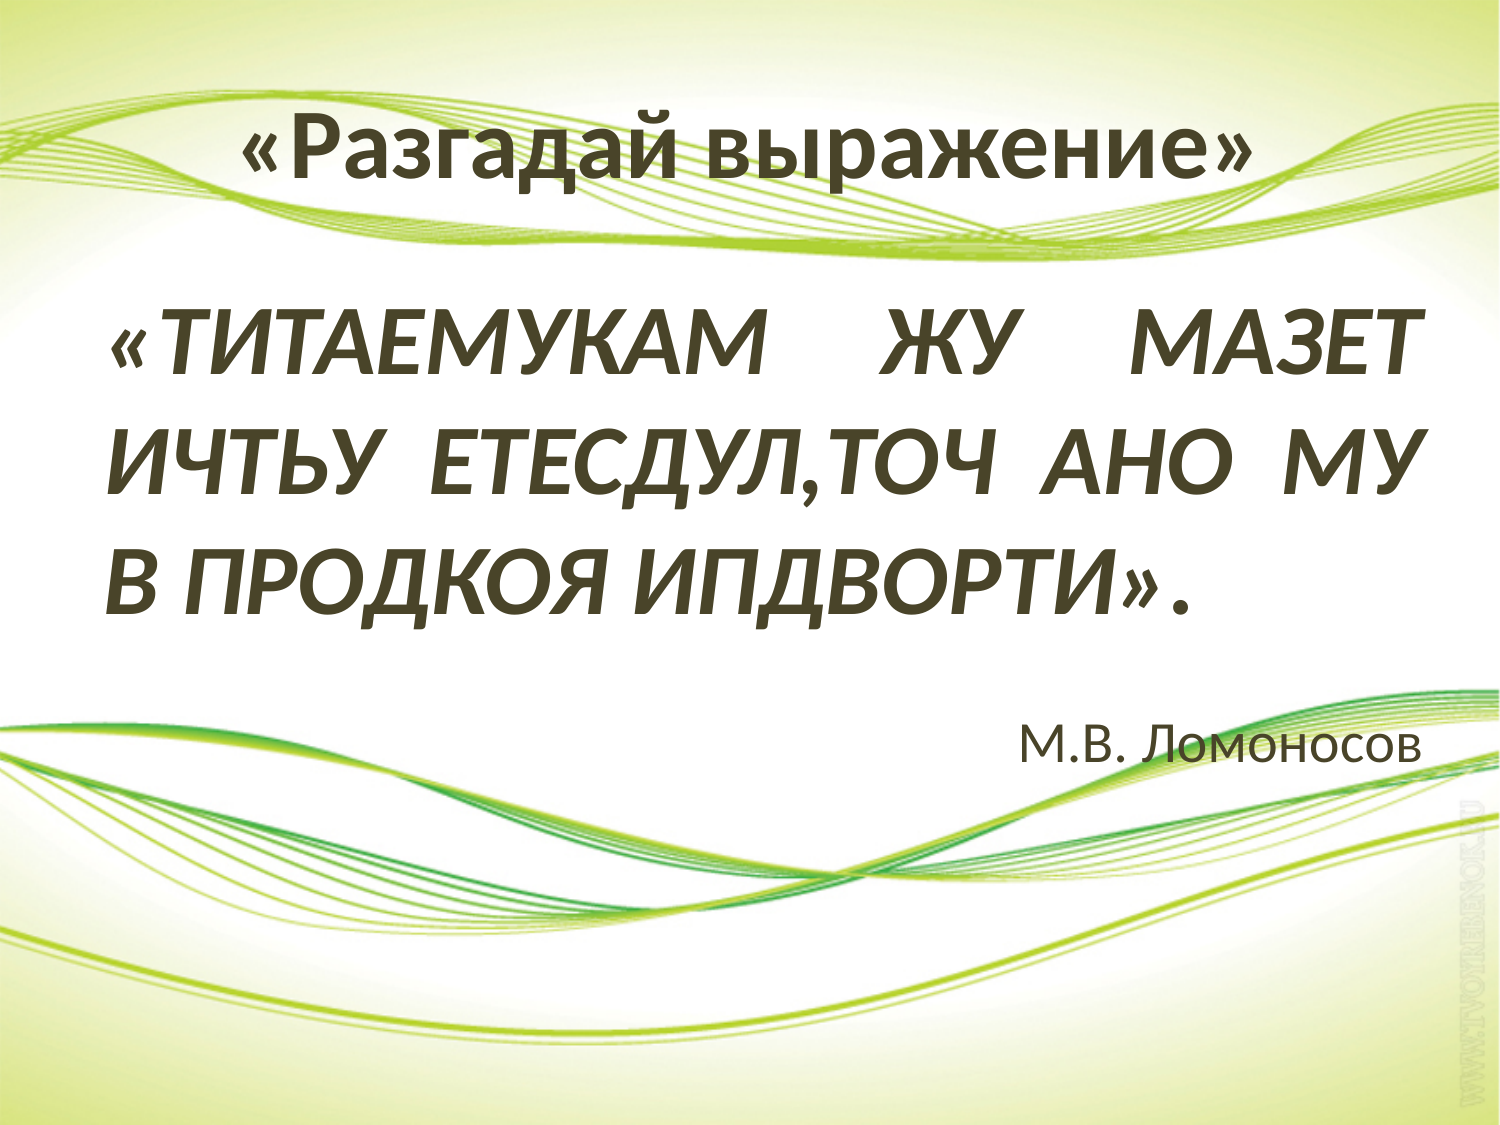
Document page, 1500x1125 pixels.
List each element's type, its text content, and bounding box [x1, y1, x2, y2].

title «Разгадай выражение» [75, 45, 1425, 233]
list «ТИТАЕМУКАМ ЖУ МАЗЕТ ИЧТЬУ ЕТЕСДУЛ,ТОЧ АНО МУ В ПРОДКОЯ ИПДВОРТИ». М.В. Ломоносов [88, 267, 1439, 811]
picture [0, 0, 1500, 1125]
